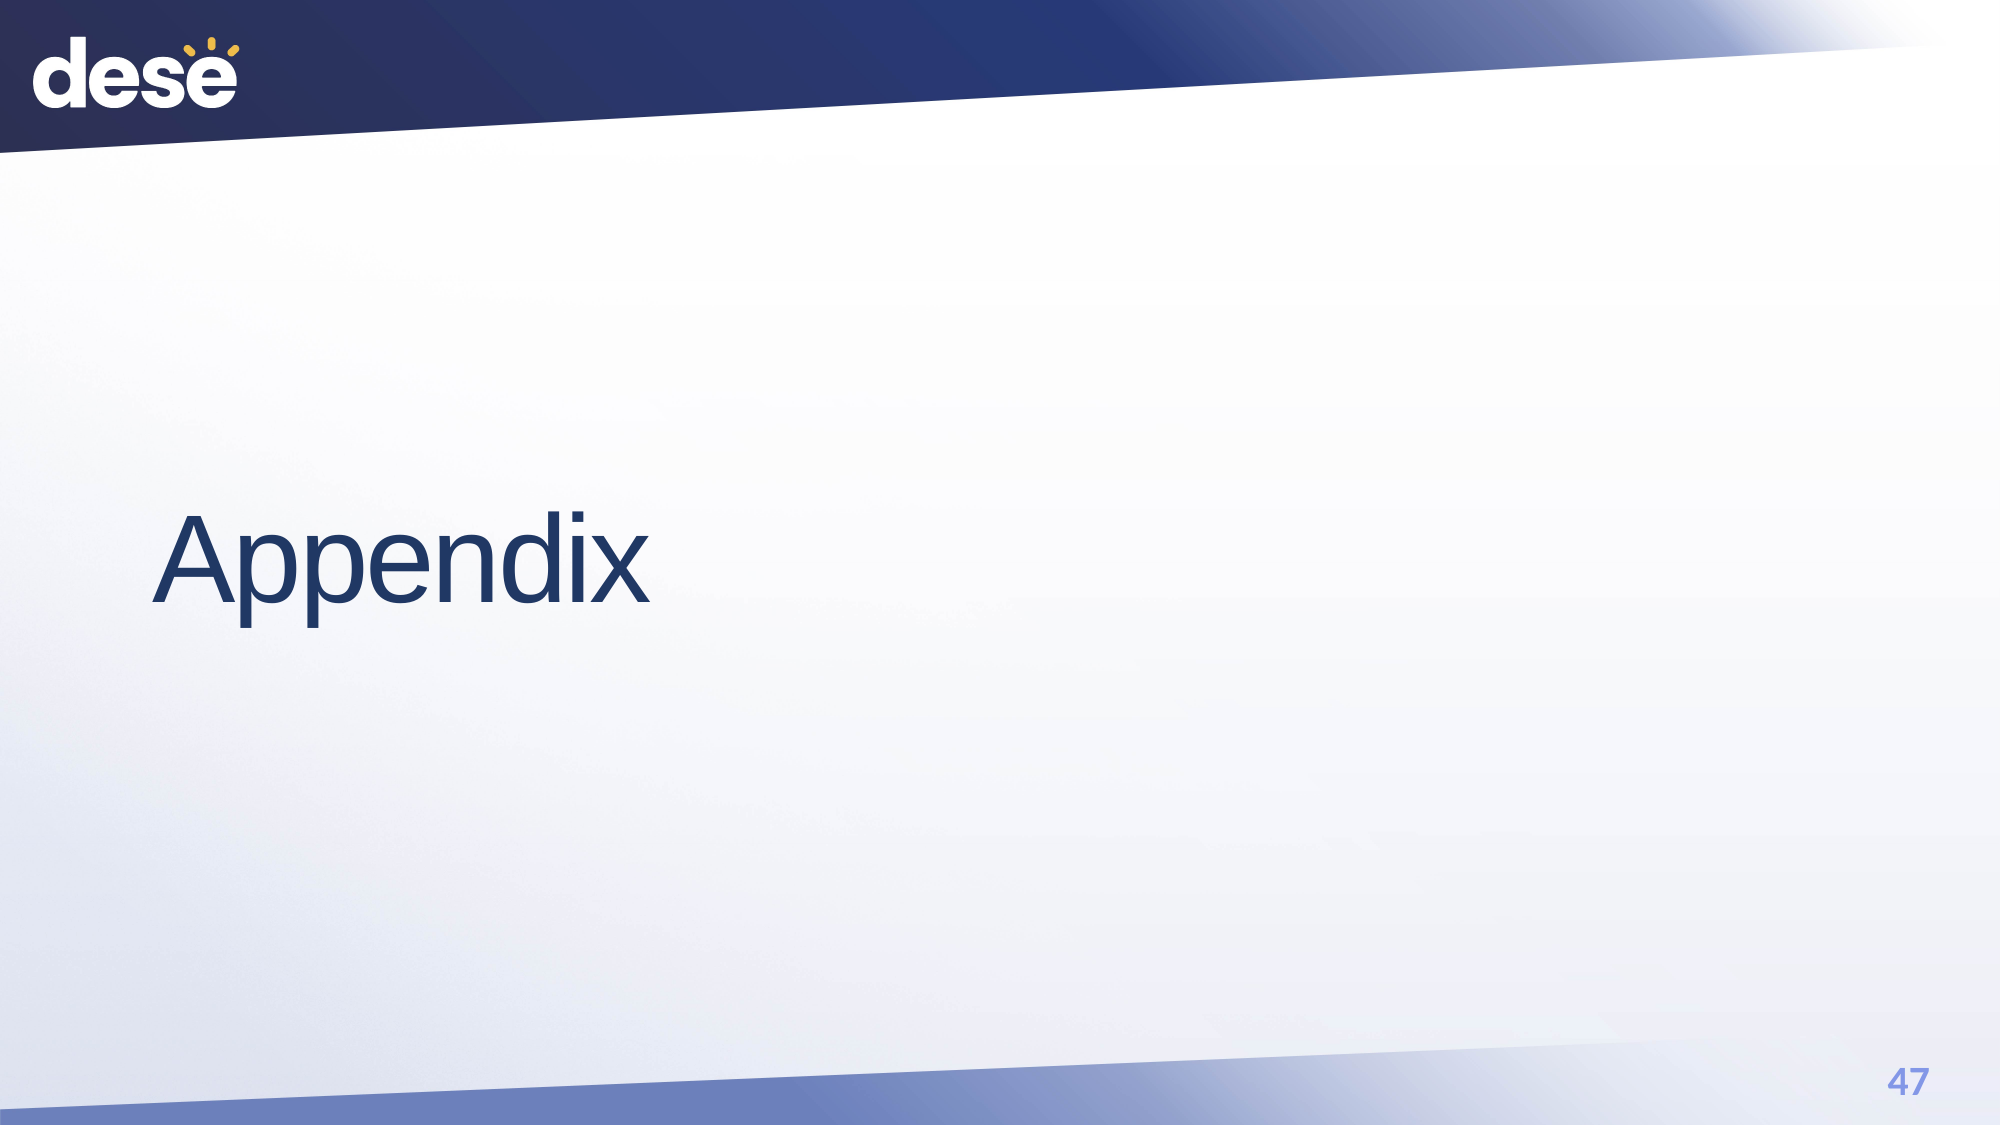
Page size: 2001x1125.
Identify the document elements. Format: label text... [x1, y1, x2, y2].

title Appendix [137, 472, 1863, 653]
picture [0, 0, 2000, 1125]
